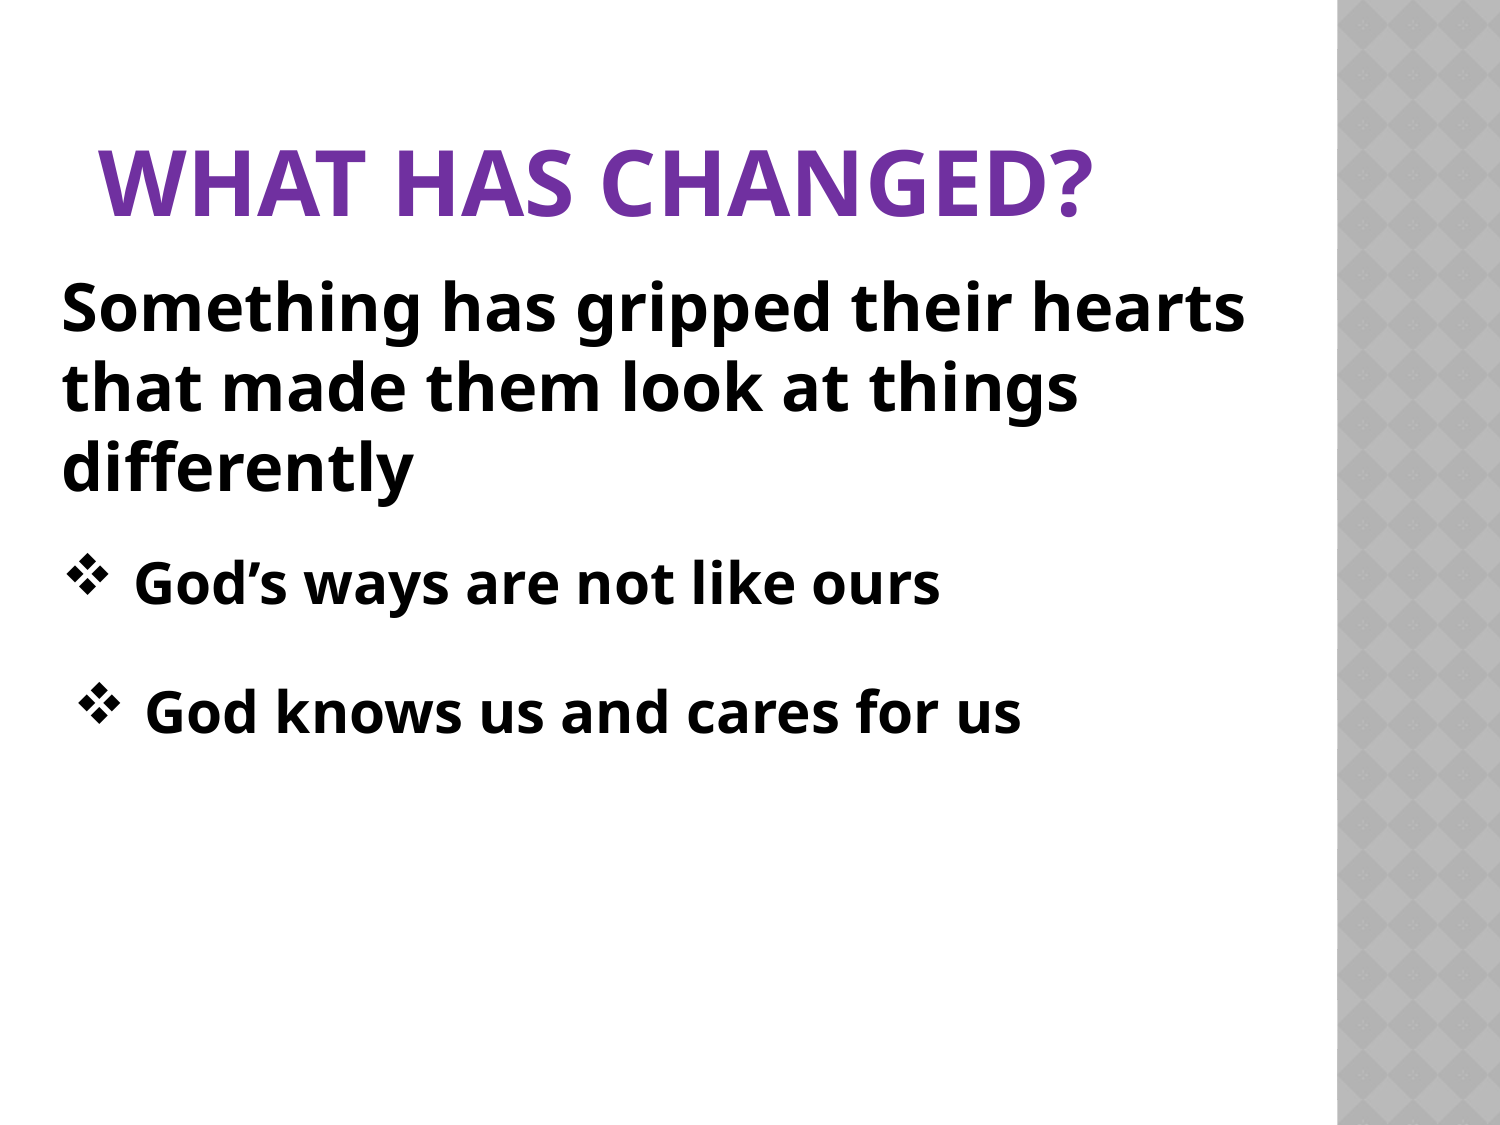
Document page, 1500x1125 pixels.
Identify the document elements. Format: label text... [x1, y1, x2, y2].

text_box God’s ways are not like ours [46, 539, 1207, 624]
text_box What has changed? [84, 117, 1111, 242]
text_box God knows us and cares for us [58, 667, 1149, 753]
text_box Something has gripped their hearts that made them look at things differently [46, 257, 1290, 513]
